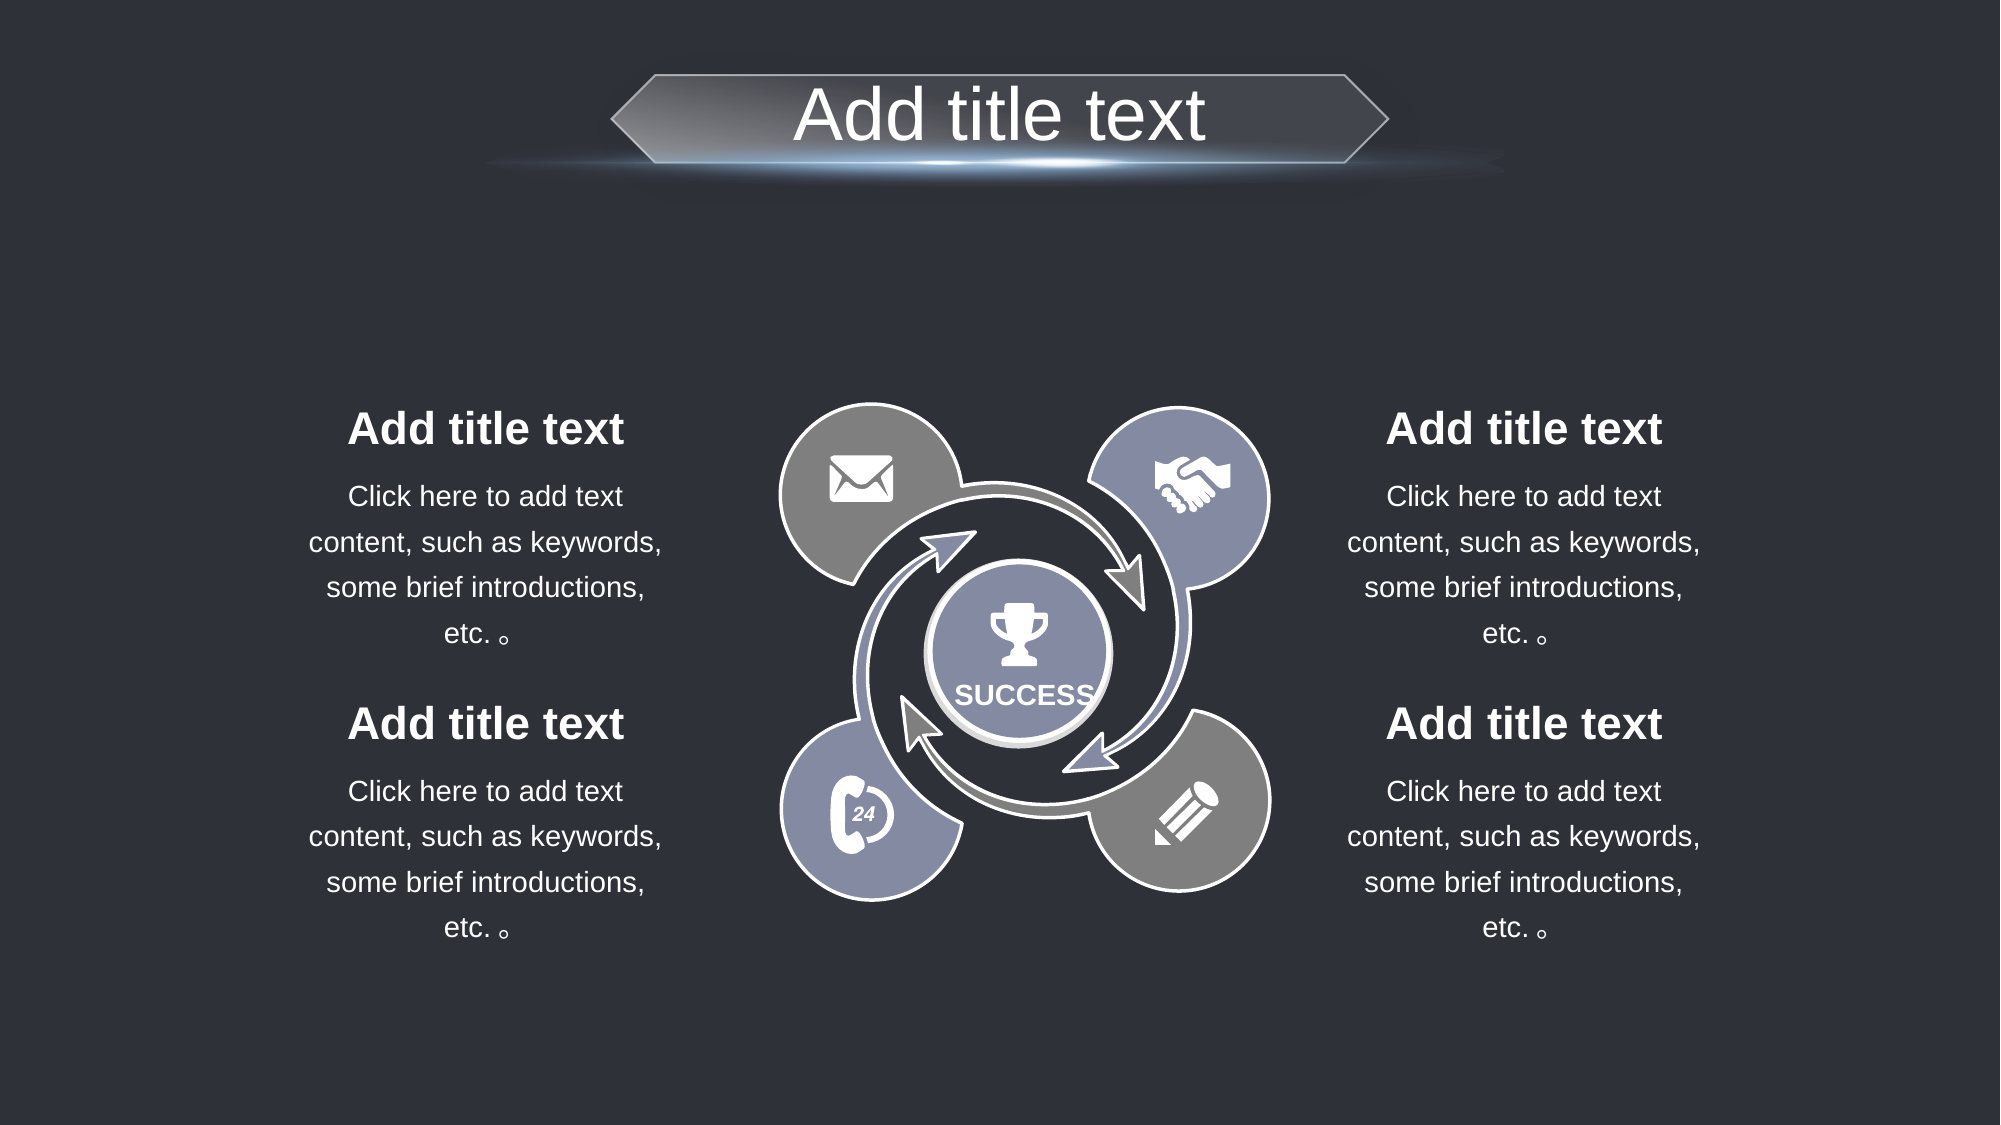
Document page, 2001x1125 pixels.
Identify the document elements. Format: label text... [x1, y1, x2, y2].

text_box Click here to add text content, such as keywords, some brief introductions, etc.。 [1318, 754, 1730, 951]
text_box Add title text [1370, 391, 1678, 459]
text_box Add title text [707, 58, 1293, 164]
text_box Add title text [1370, 686, 1678, 754]
text_box Click here to add text content, such as keywords, some brief introductions, etc.。 [280, 754, 692, 951]
text_box Click here to add text content, such as keywords, some brief introductions, etc.。 [1318, 459, 1730, 657]
text_box Add title text [332, 391, 640, 459]
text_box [748, 381, 1291, 924]
text_box Add title text [332, 686, 640, 754]
text_box Click here to add text content, such as keywords, some brief introductions, etc.。 [280, 459, 692, 657]
